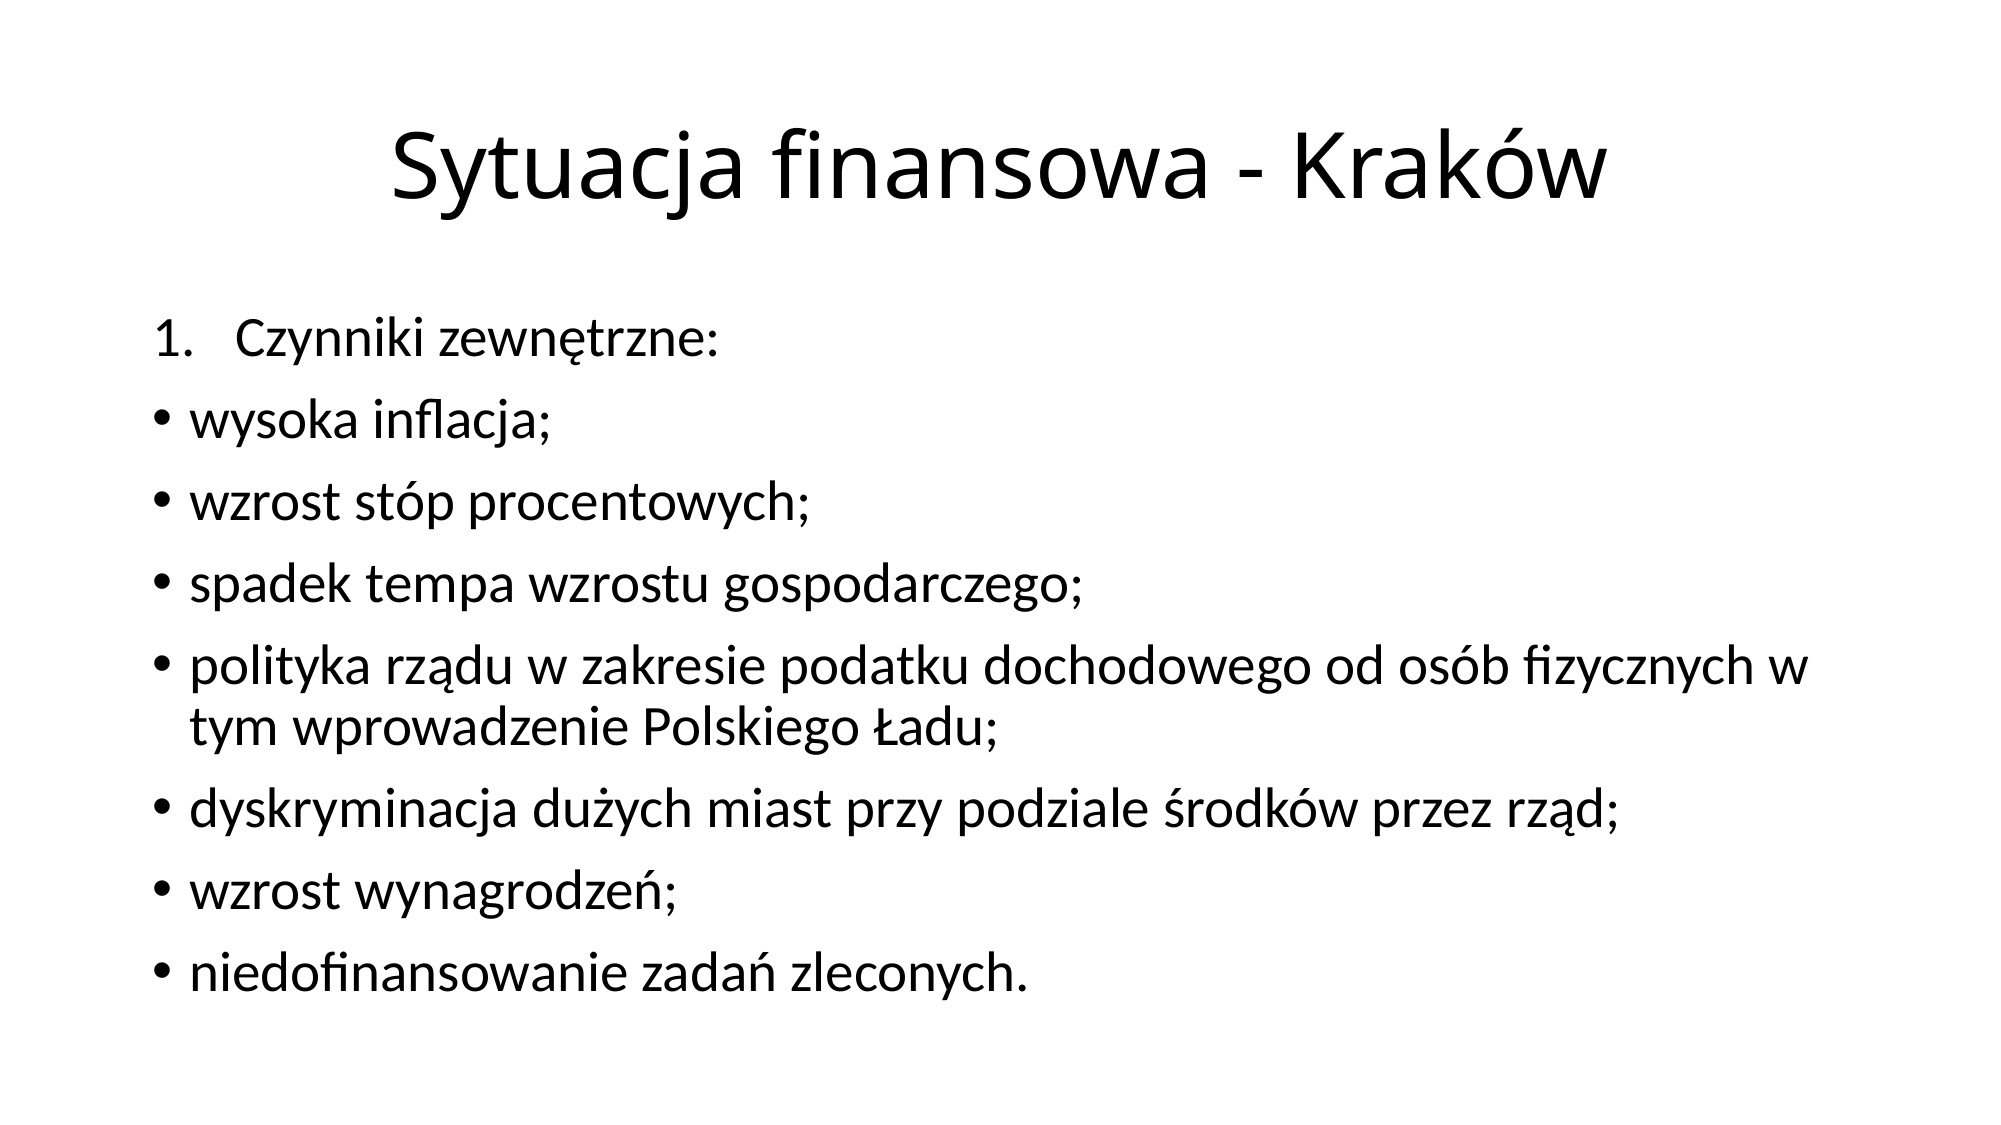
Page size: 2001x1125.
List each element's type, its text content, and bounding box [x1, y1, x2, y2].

list Czynniki zewnętrzne: wysoka inflacja; wzrost stóp procentowych; spadek tempa wzrostu gospodarczego; polityka rządu w zakresie podatku dochodowego od osób fizycznych w tym wprowadzenie Polskiego Ładu; dyskryminacja dużych miast przy podziale środków przez rząd; wzrost wynagrodzeń; niedofinansowanie zadań zleconych. [137, 299, 1863, 1014]
title Sytuacja finansowa - Kraków [137, 59, 1863, 278]
